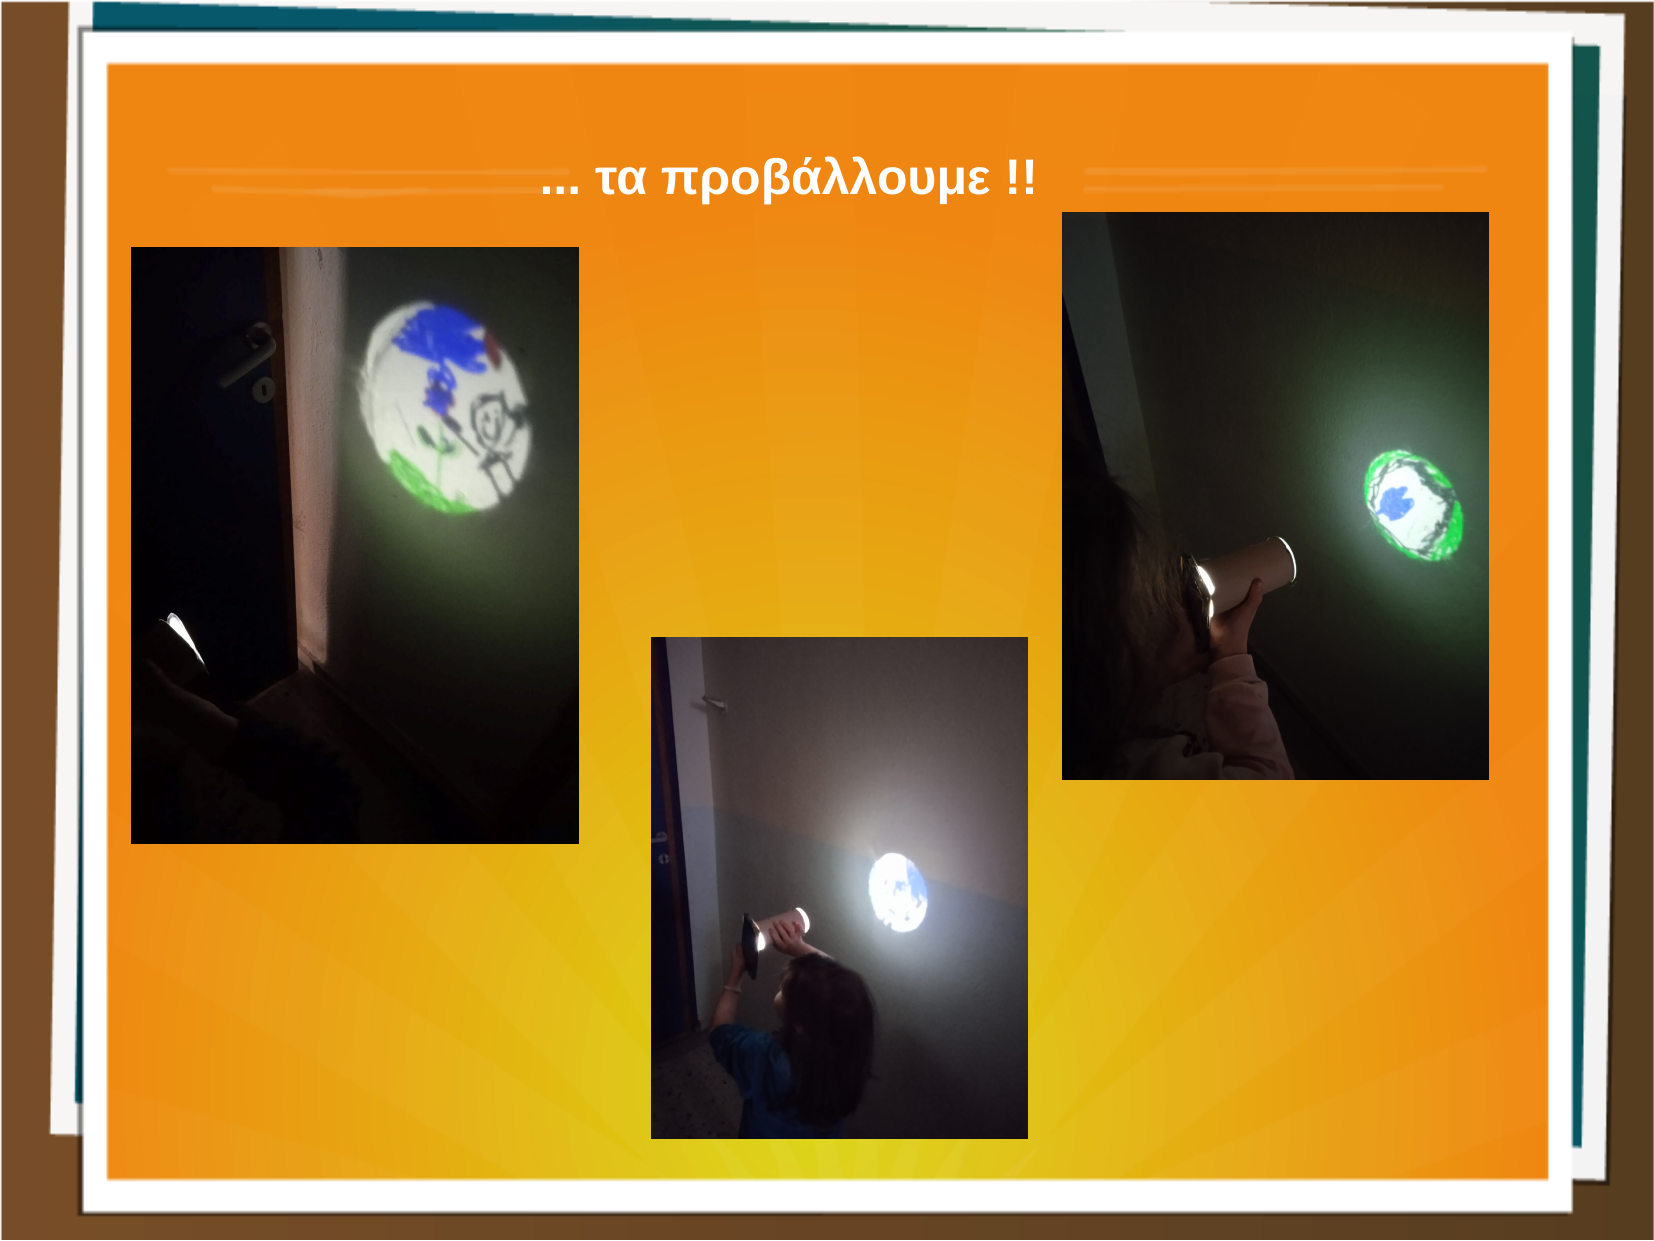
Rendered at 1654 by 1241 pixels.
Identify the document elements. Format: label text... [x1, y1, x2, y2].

picture [0, 0, 1654, 1240]
text_box ... τα προβάλλουμε !! [472, 37, 1134, 317]
